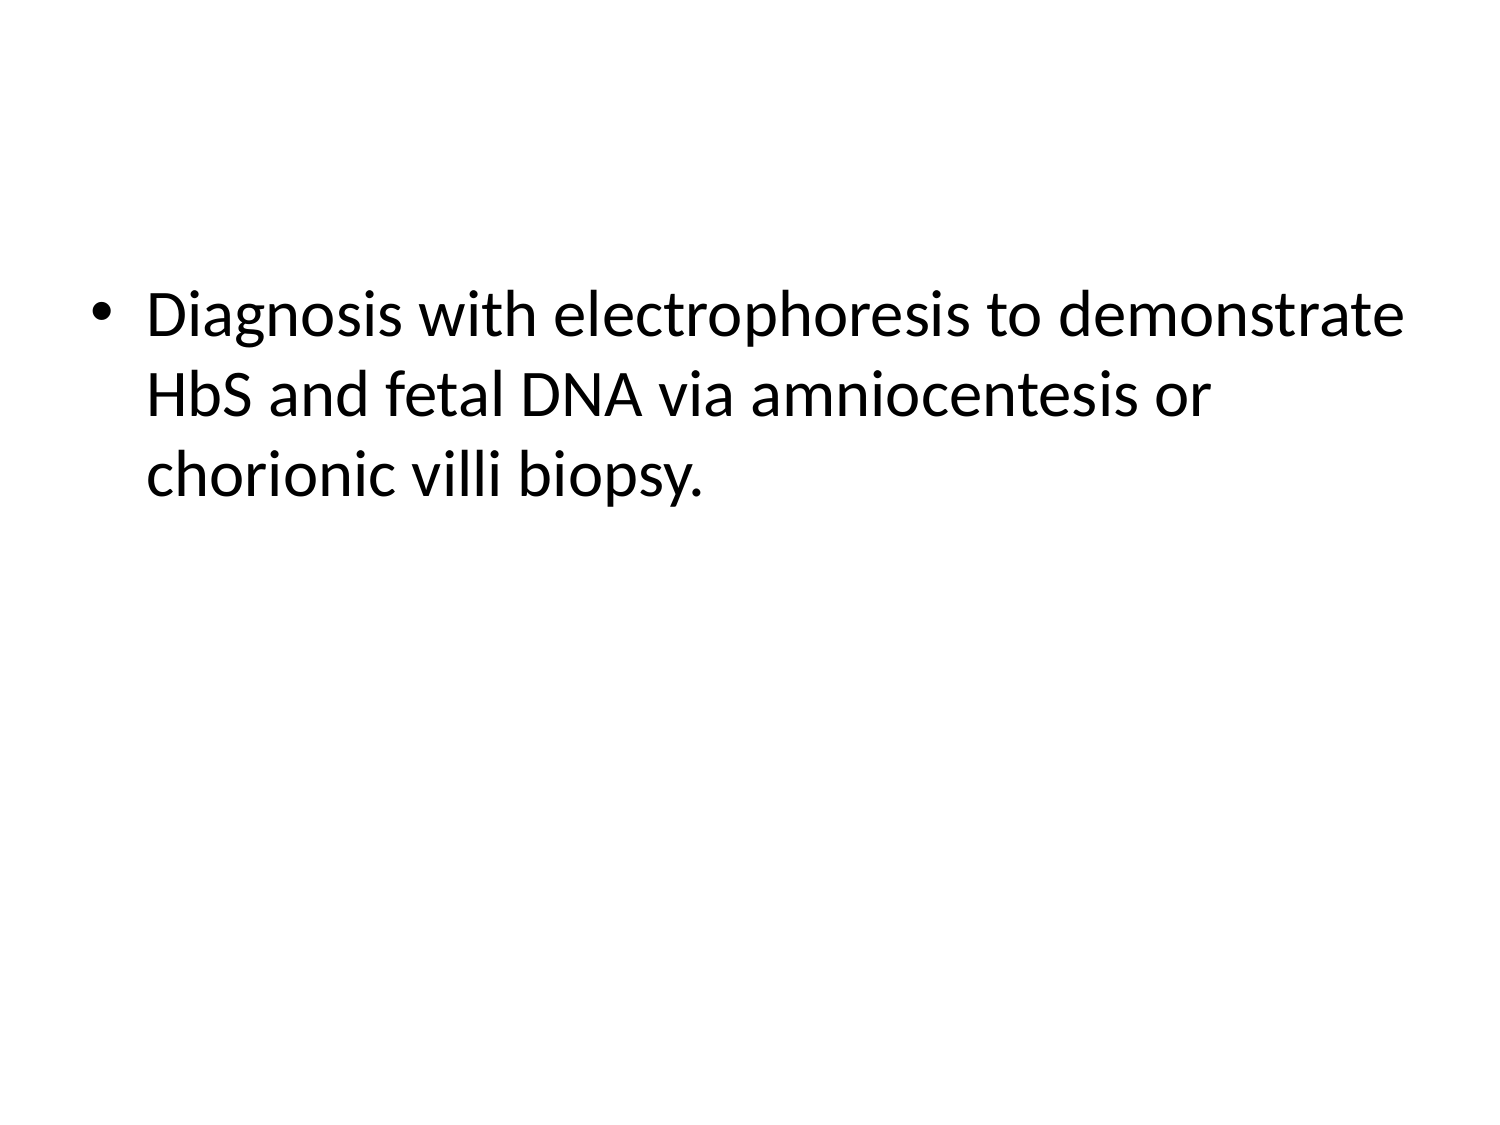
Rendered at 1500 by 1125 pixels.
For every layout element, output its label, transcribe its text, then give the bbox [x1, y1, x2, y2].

list Diagnosis with electrophoresis to demonstrate HbS and fetal DNA via amniocentesis or chorionic villi biopsy. [75, 262, 1425, 1005]
